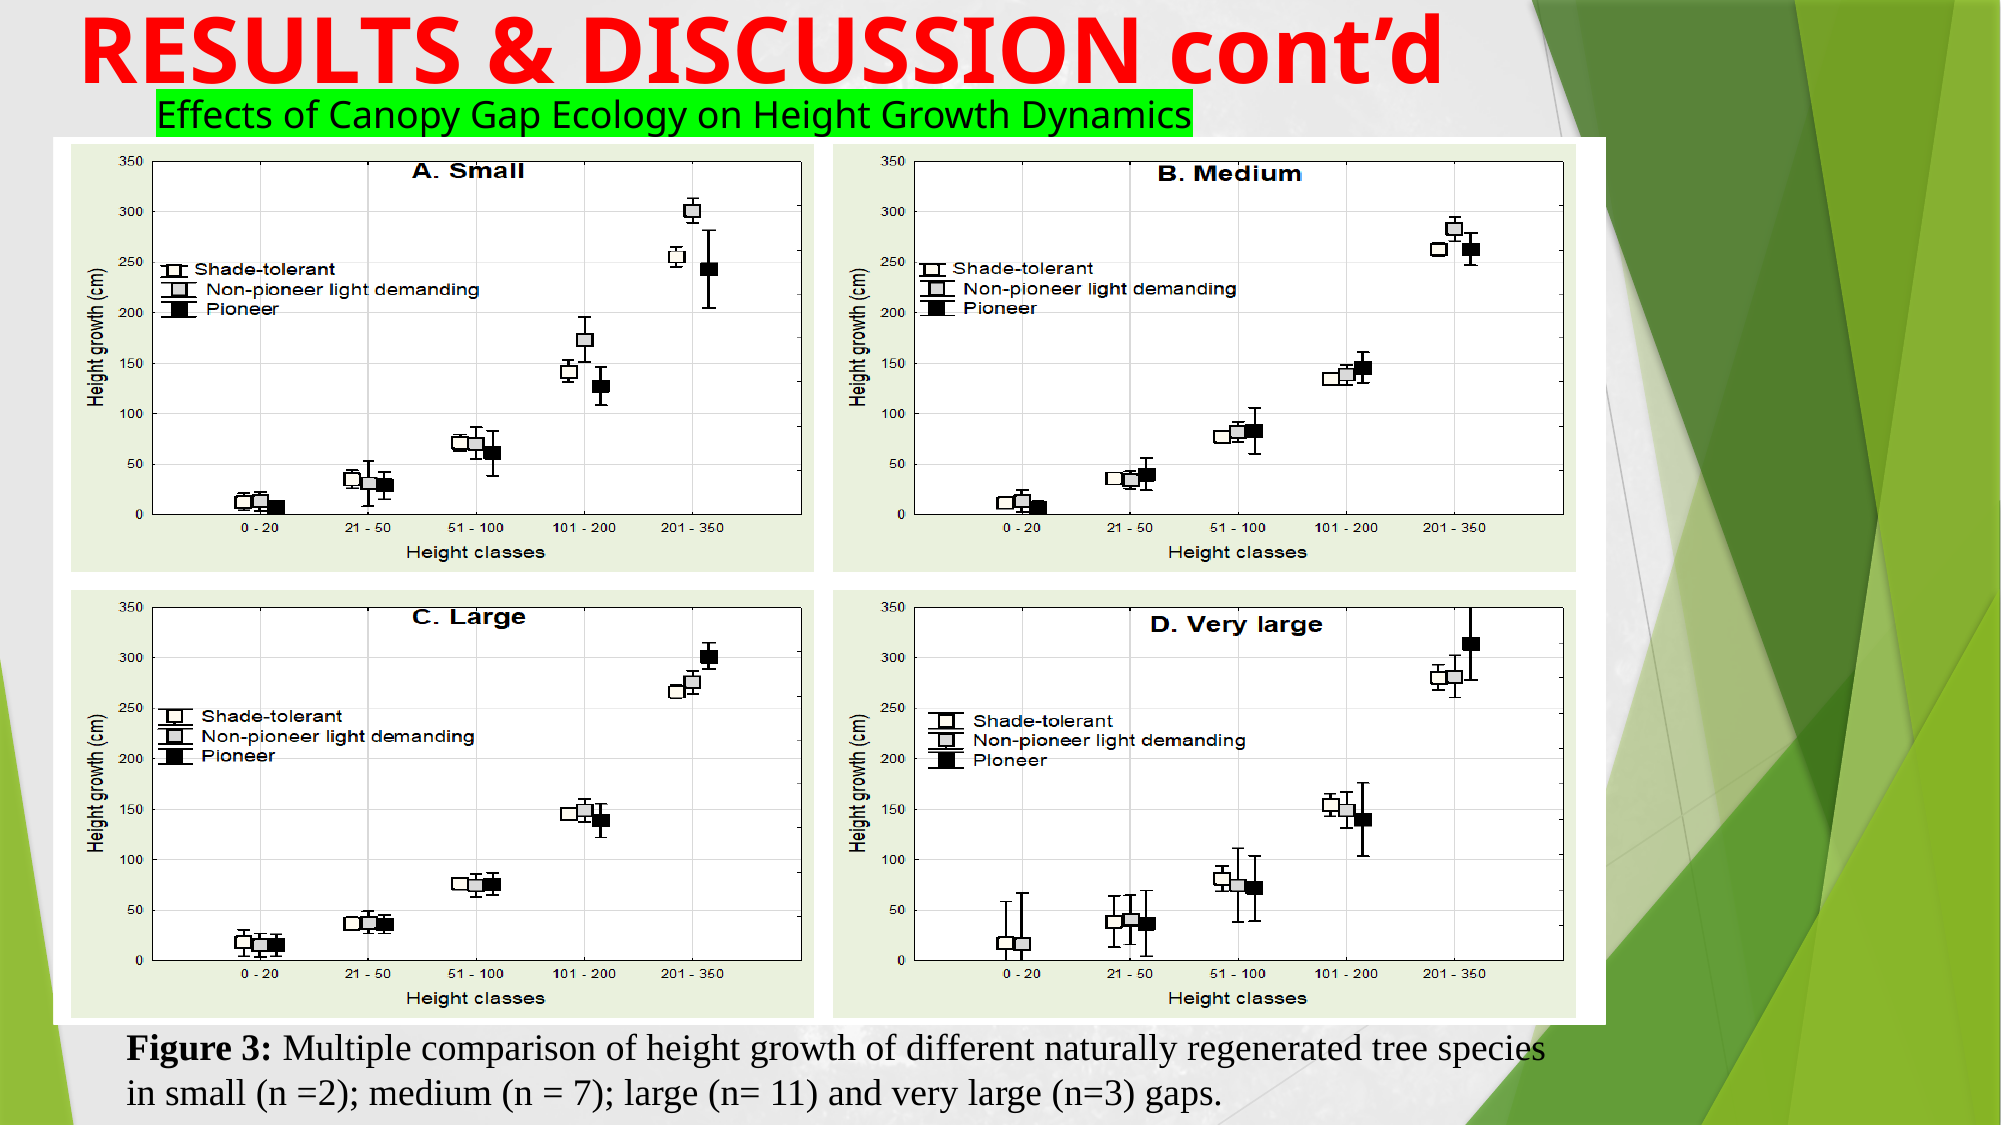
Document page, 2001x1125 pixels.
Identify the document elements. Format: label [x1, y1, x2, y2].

picture [52, 136, 1613, 1027]
text_box [0, 0, 2000, 1125]
